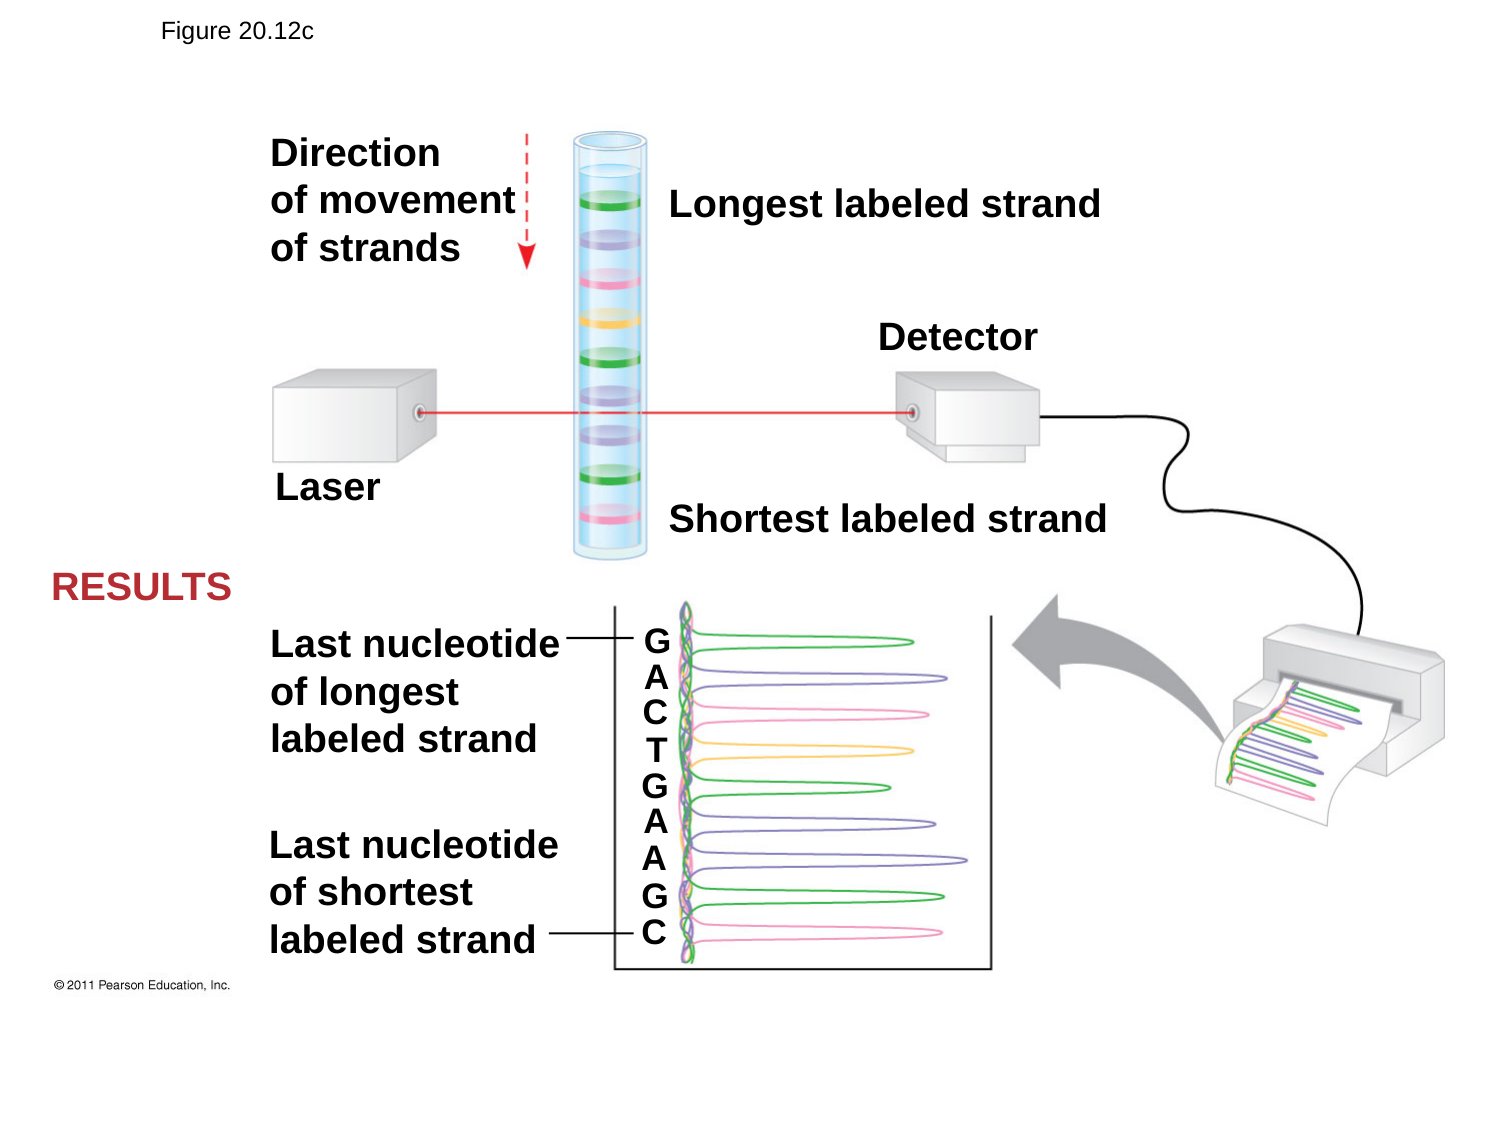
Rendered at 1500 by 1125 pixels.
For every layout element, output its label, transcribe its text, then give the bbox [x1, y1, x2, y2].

picture [48, 124, 1452, 1001]
title Figure 20.12c [24, 4, 450, 55]
